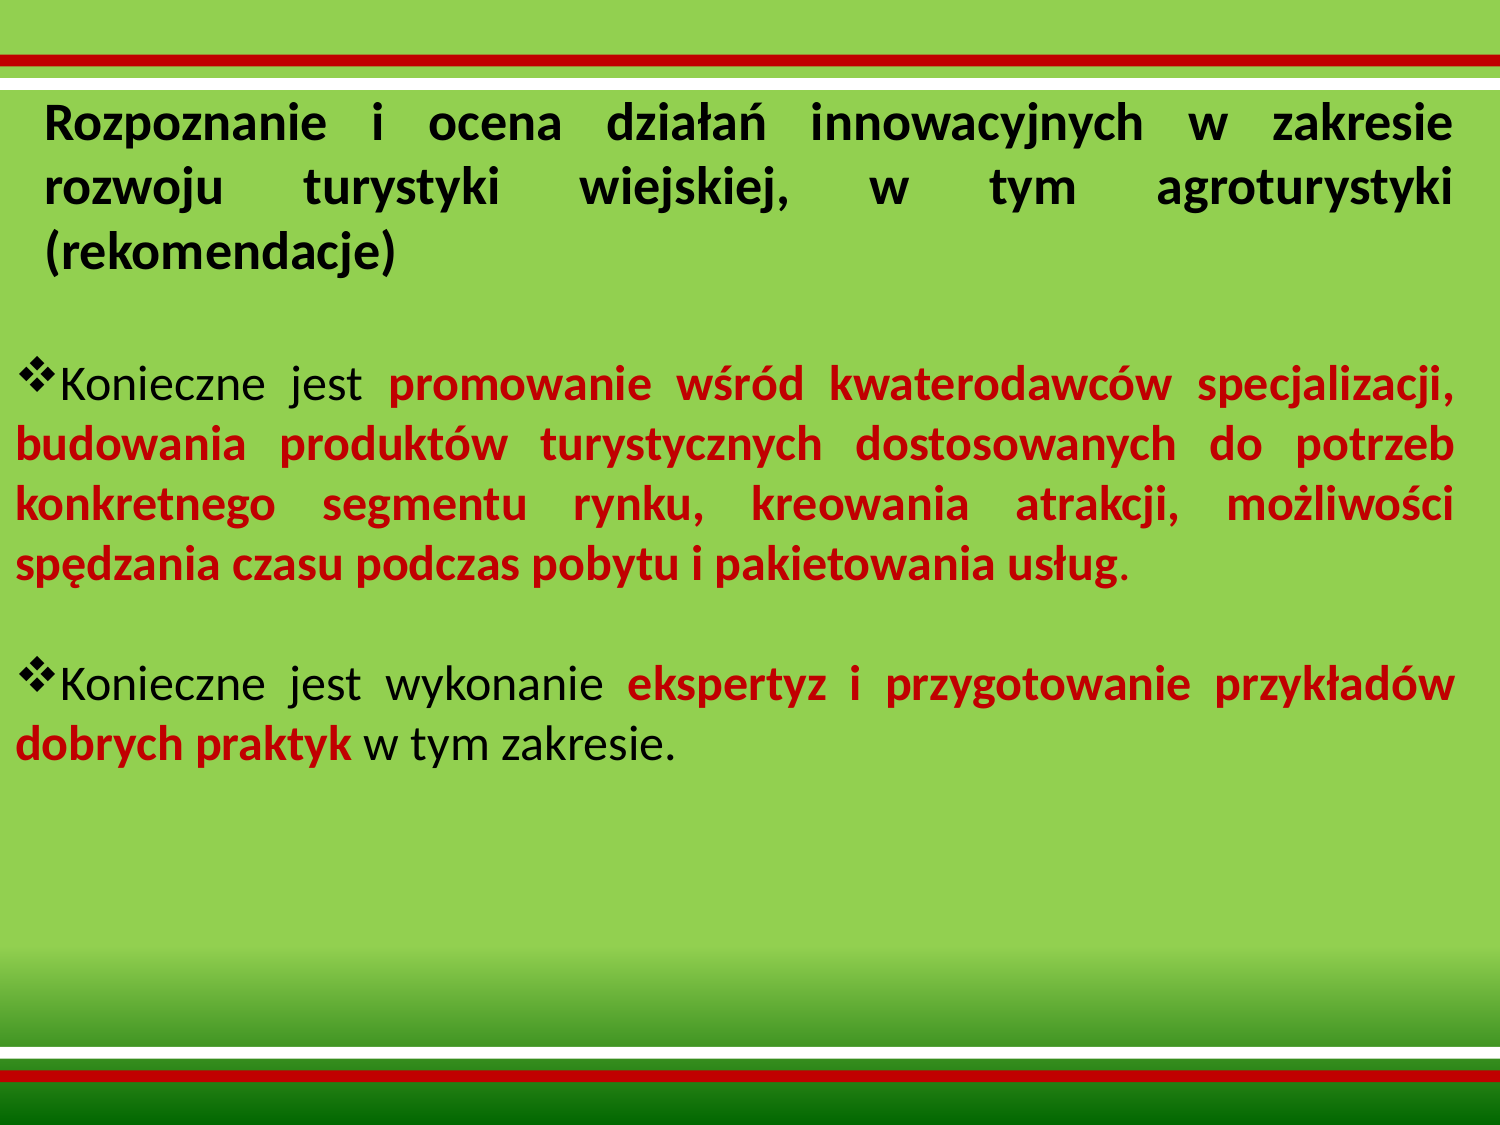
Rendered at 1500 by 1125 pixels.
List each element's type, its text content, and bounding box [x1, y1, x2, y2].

text_box [0, 76, 1500, 92]
text_box Rozpoznanie i ocena działań innowacyjnych w zakresie rozwoju turystyki wiejskiej, w tym agroturystyki (rekomendacje) Konieczne jest promowanie wśród kwaterodawców specjalizacji, budowania produktów turystycznych dostosowanych do potrzeb konkretnego segmentu rynku, kreowania atrakcji, możliwości spędzania czasu podczas pobytu i pakietowania usług. Konieczne jest wykonanie ekspertyz i przygotowanie przykładów dobrych praktyk w tym zakresie. [0, 78, 1471, 1018]
text_box [0, 1068, 1500, 1084]
text_box [0, 52, 1500, 68]
text_box [0, 1045, 1500, 1061]
